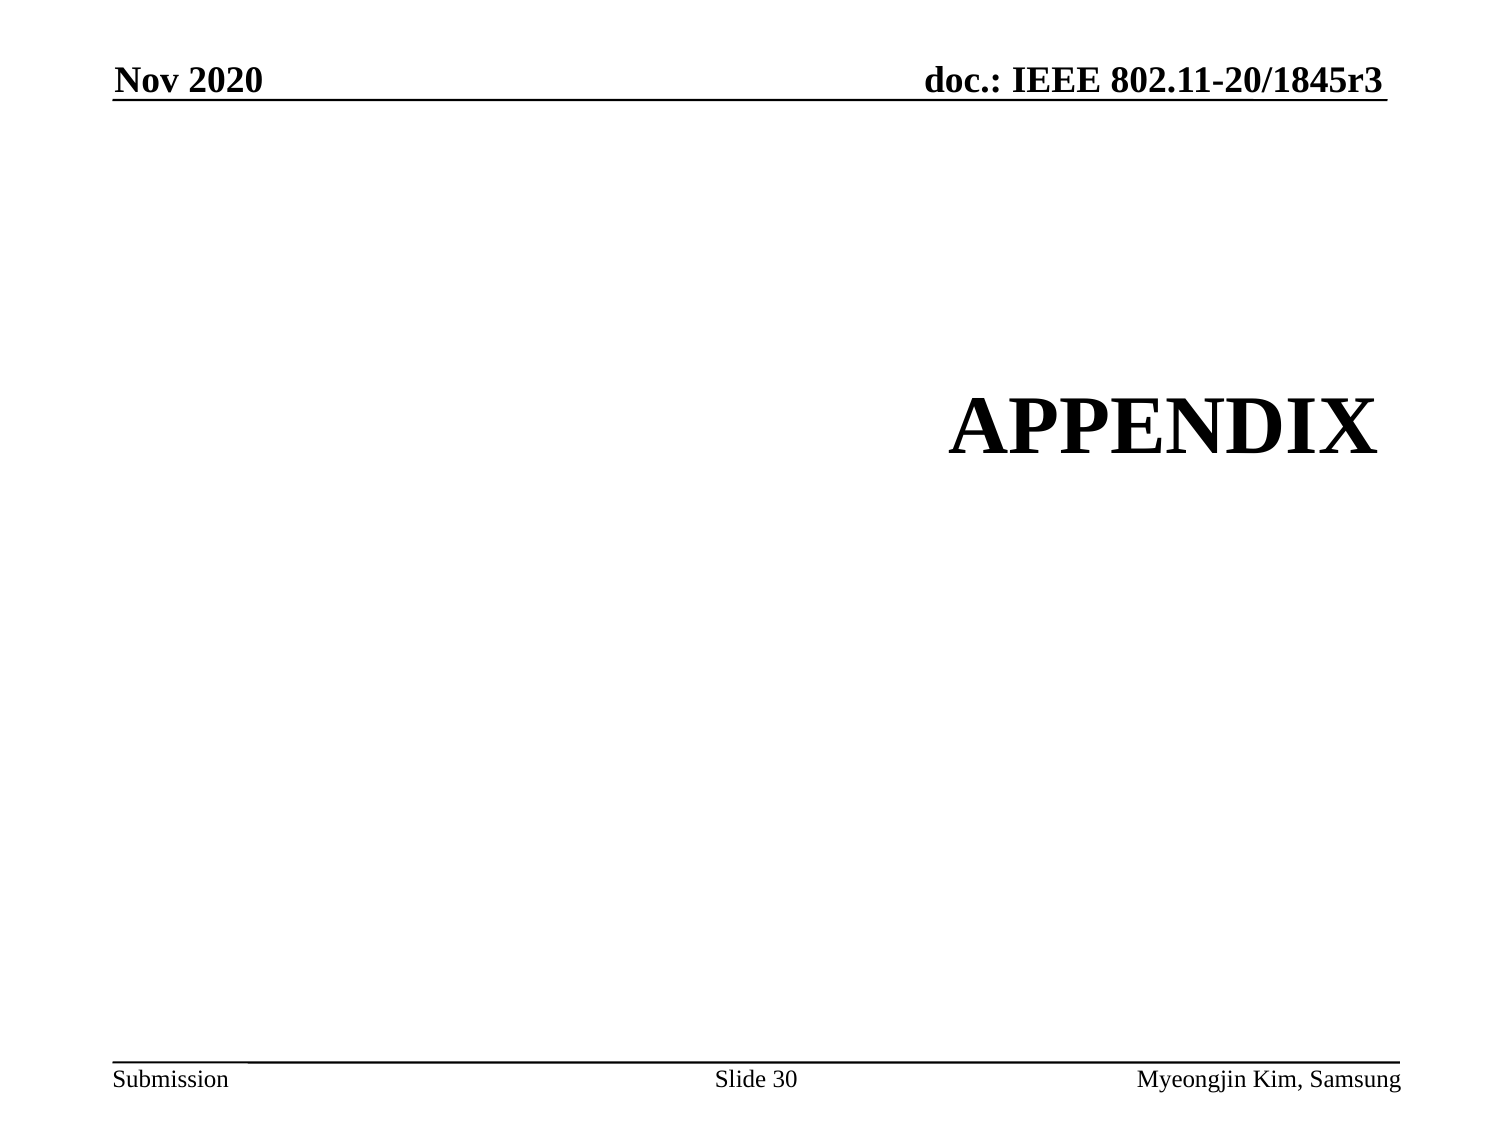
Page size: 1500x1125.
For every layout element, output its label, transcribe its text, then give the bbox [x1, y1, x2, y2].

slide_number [114, 54, 309, 101]
slide_number Slide 30 [712, 1061, 800, 1093]
footer Myeongjin Kim, Samsung [1130, 1061, 1402, 1093]
title Appendix [118, 362, 1394, 587]
